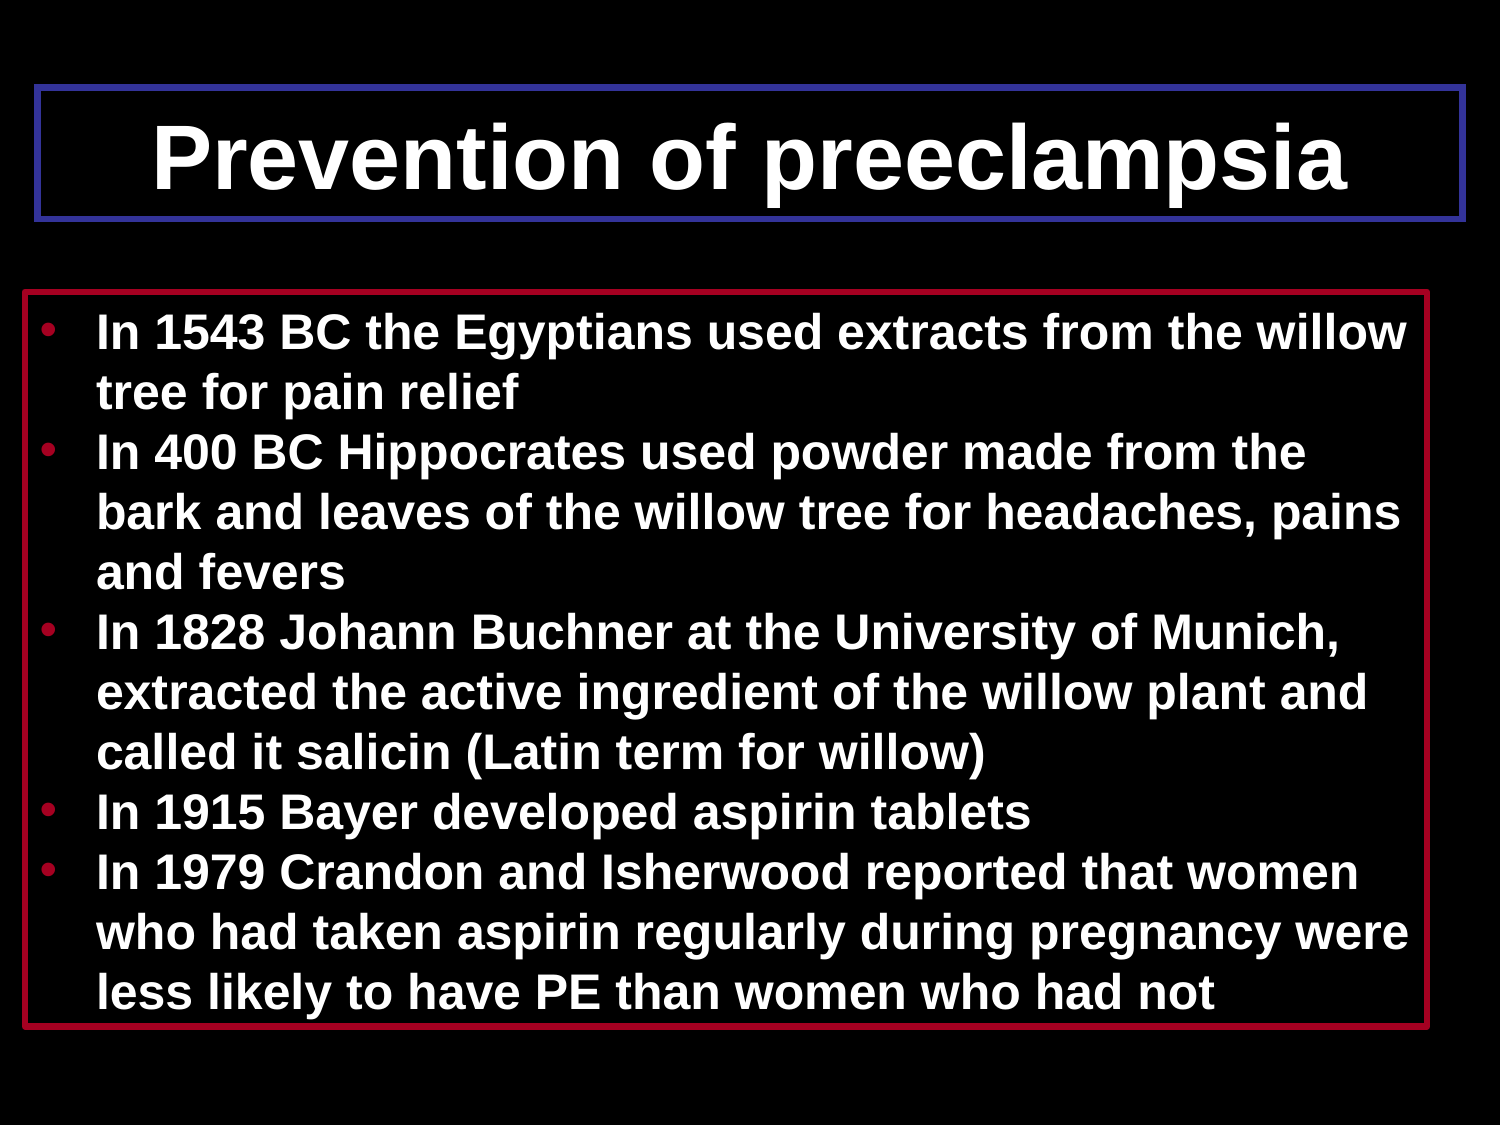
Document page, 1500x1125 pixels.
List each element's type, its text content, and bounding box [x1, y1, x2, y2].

text_box In 1543 BC the Egyptians used extracts from the willow tree for pain relief In 400 BC Hippocrates used powder made from the bark and leaves of the willow tree for headaches, pains and fevers In 1828 Johann Buchner at the University of Munich, extracted the active ingredient of the willow plant and called it salicin (Latin term for willow) In 1915 Bayer developed aspirin tablets In 1979 Crandon and Isherwood reported that women who had taken aspirin regularly during pregnancy were less likely to have PE than women who had not [24, 291, 1427, 1027]
title Prevention of preeclampsia [34, 84, 1466, 222]
